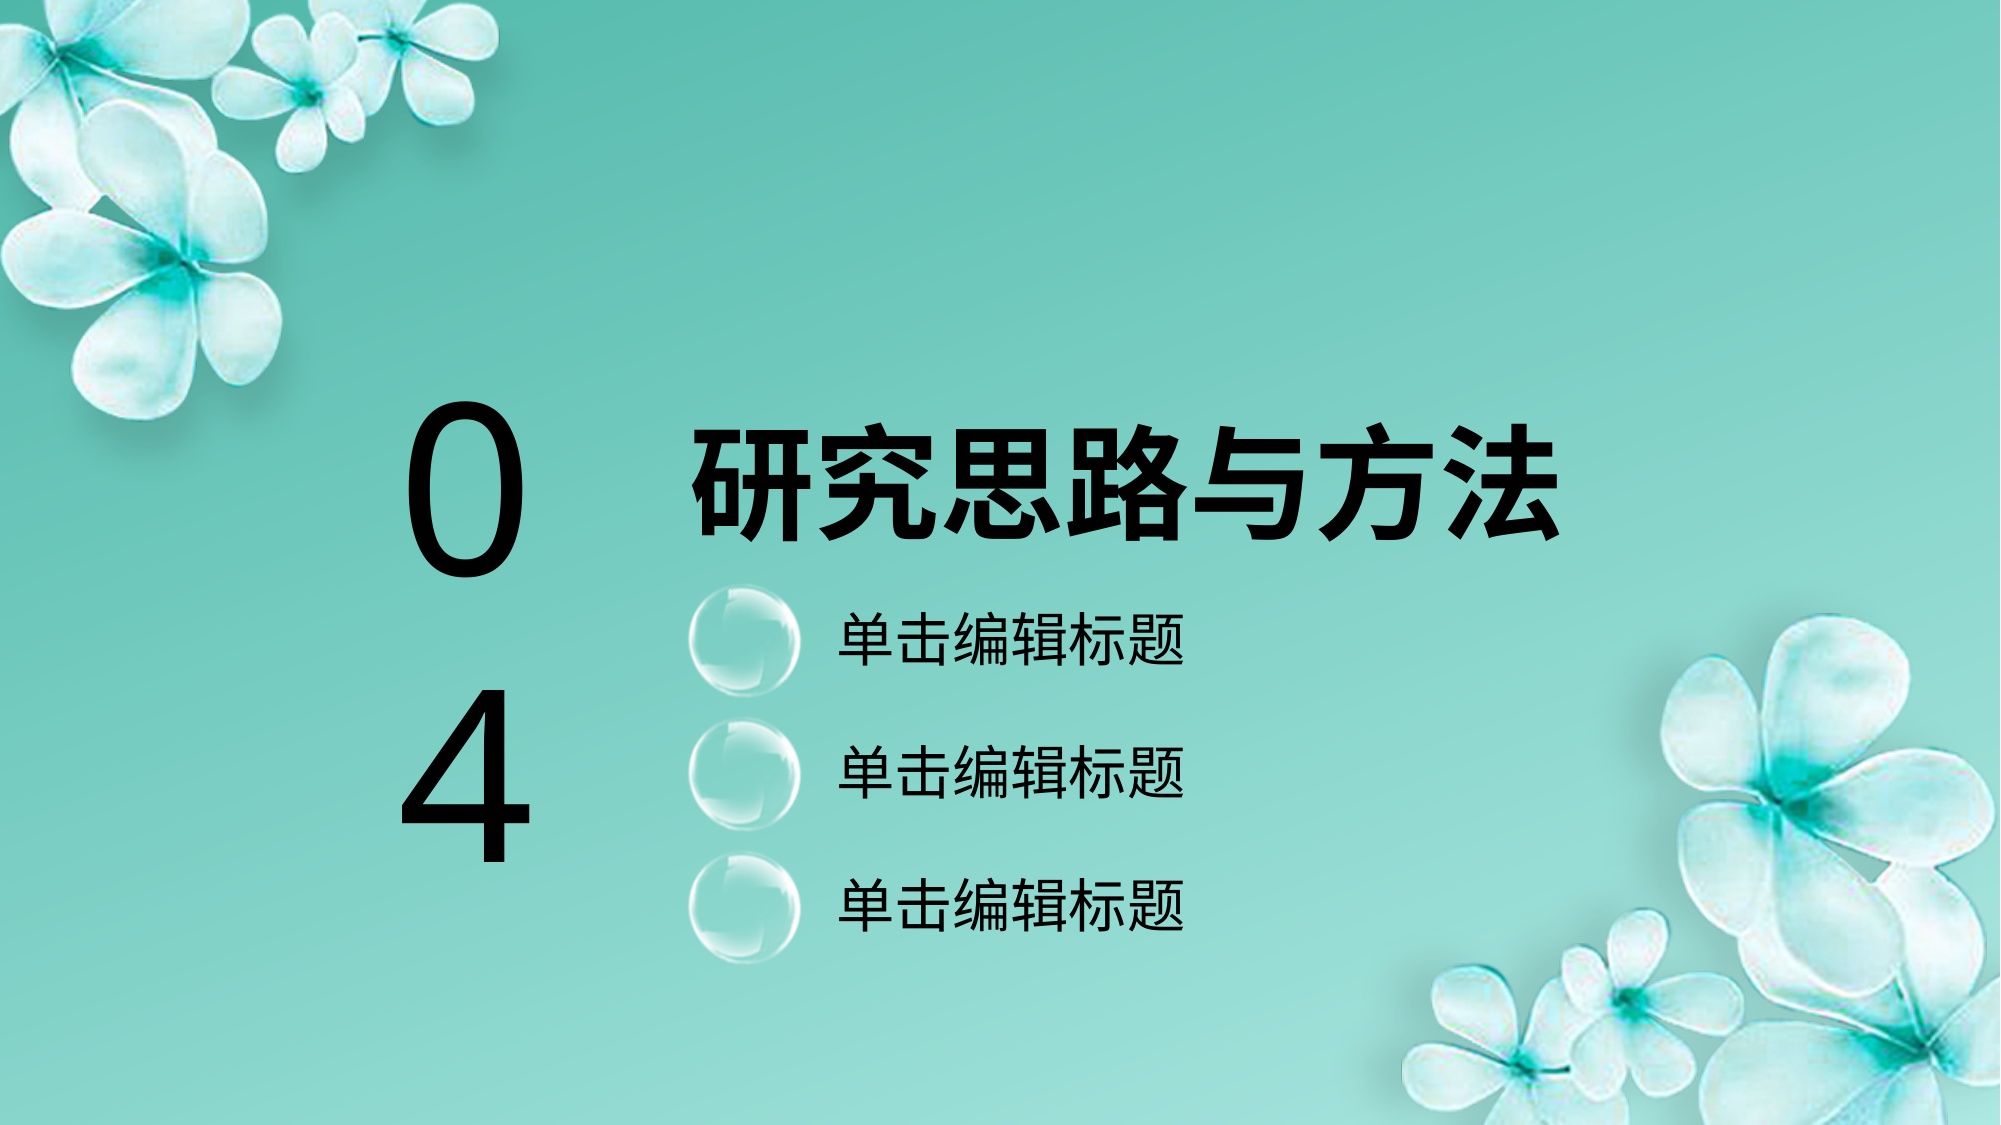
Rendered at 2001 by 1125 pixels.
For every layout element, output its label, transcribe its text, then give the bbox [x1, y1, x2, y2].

picture [0, 0, 537, 488]
picture [673, 563, 817, 980]
text_box 研究思路与方法 [675, 397, 1604, 563]
text_box 单击编辑标题 [821, 858, 1327, 949]
picture [1332, 576, 2000, 1125]
text_box 单击编辑标题 [821, 726, 1327, 816]
text_box 单击编辑标题 [821, 593, 1327, 684]
text_box 04 [382, 328, 675, 919]
